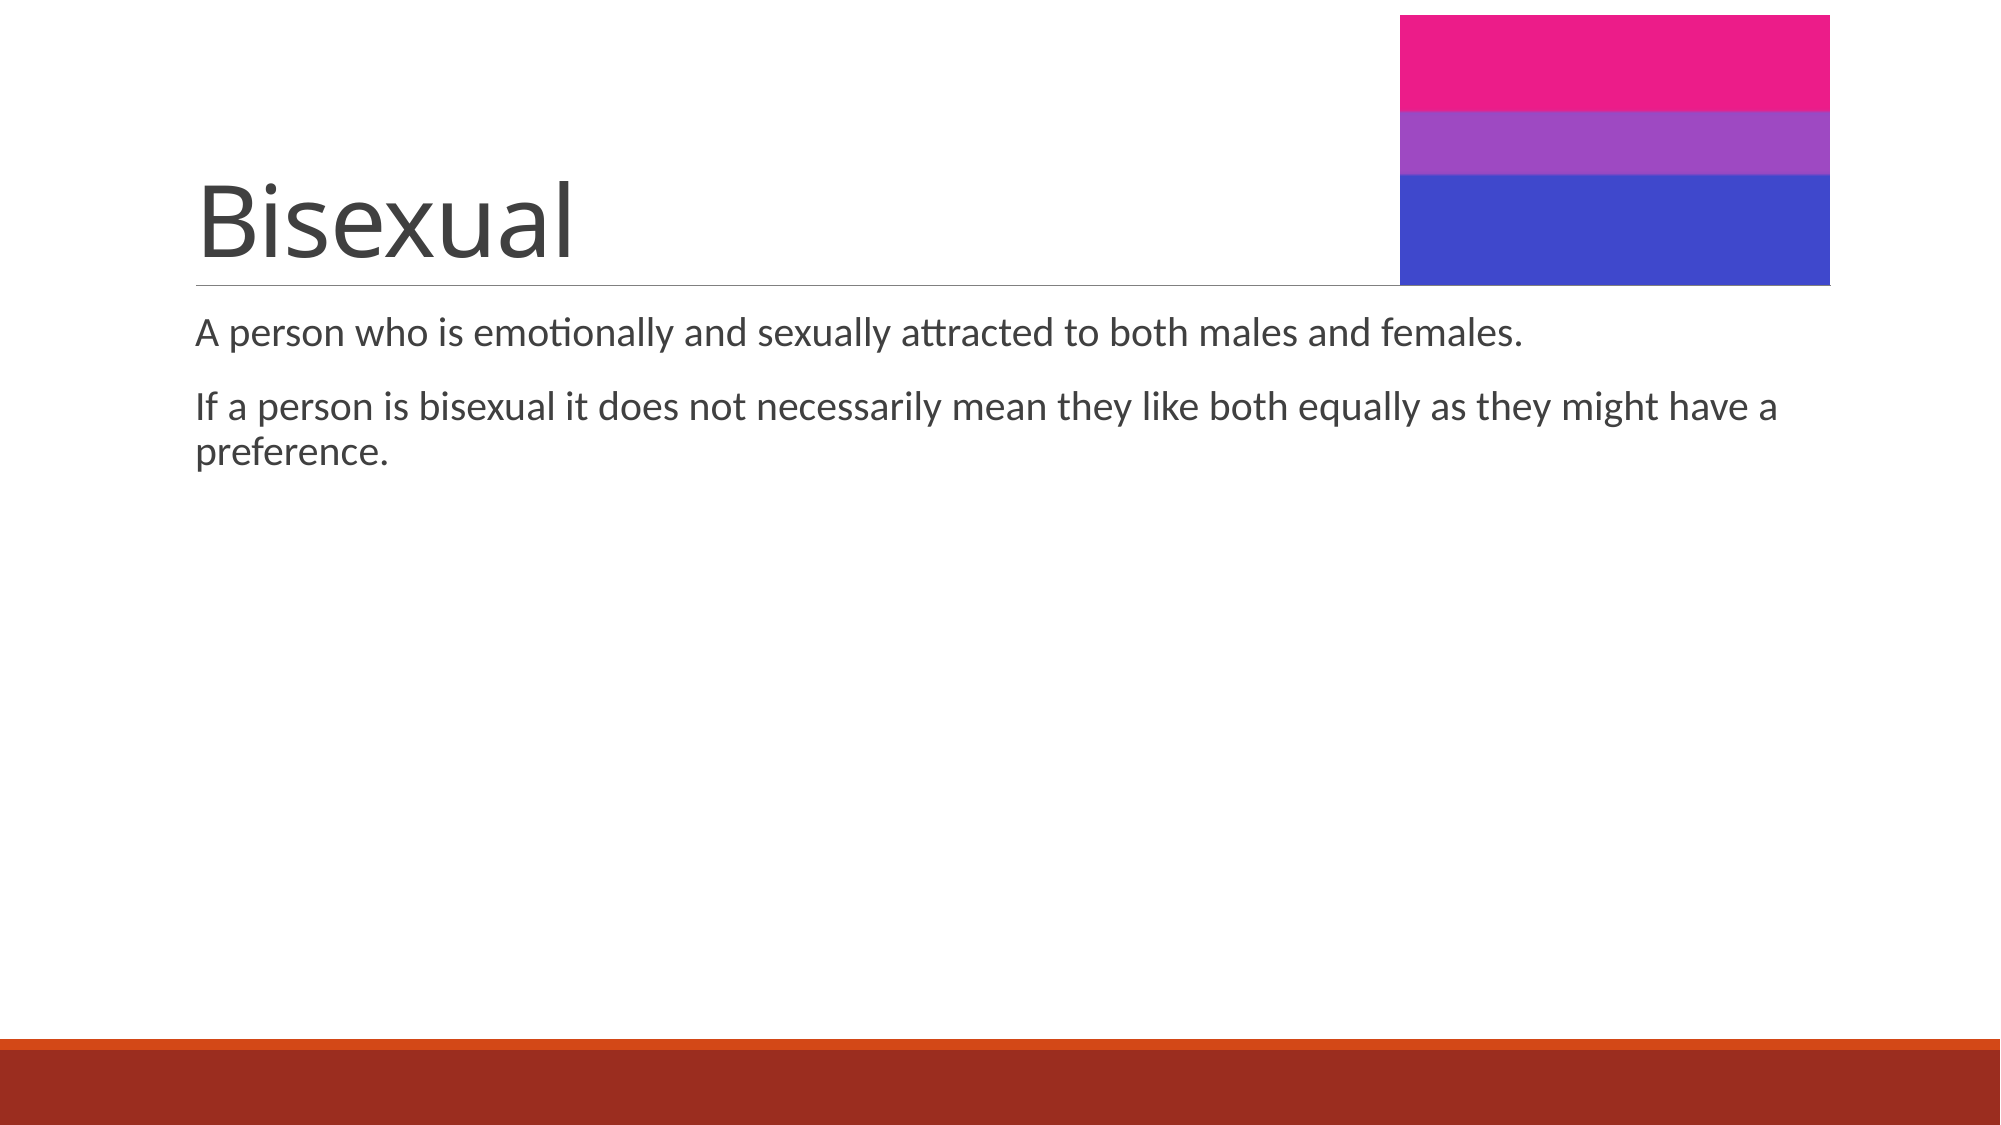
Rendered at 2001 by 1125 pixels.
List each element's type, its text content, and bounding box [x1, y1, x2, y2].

list A person who is emotionally and sexually attracted to both males and females. If a person is bisexual it does not necessarily mean they like both equally as they might have a preference. [180, 302, 1830, 963]
title Bisexual [180, 47, 1397, 285]
picture [1400, 15, 1831, 286]
